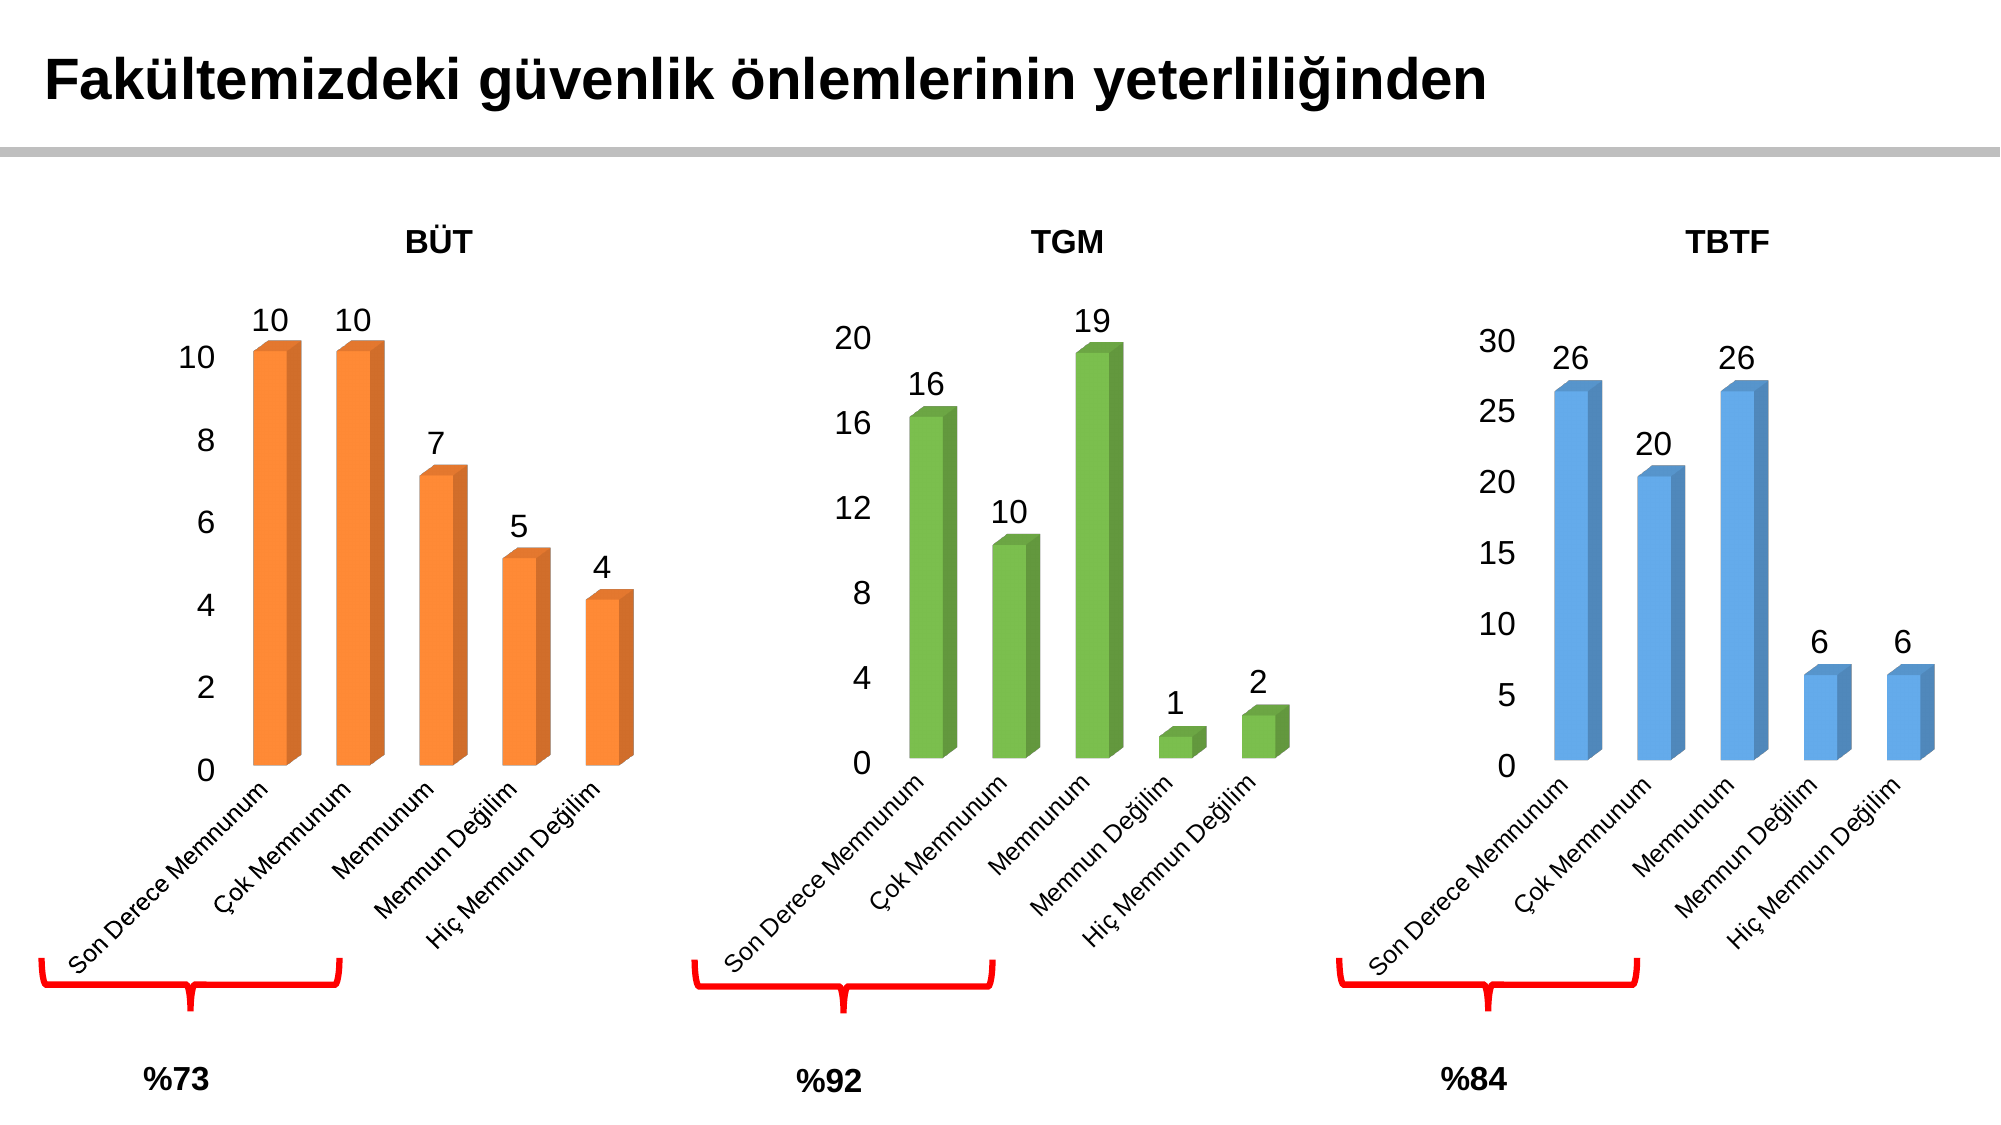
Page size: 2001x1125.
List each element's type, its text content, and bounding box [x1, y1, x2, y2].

chart [48, 301, 681, 993]
text_box TBTF [1670, 212, 1813, 268]
text_box [41, 957, 48, 986]
chart [705, 301, 1337, 993]
text_box %73 [128, 1049, 270, 1105]
text_box [1486, 996, 1490, 1012]
text_box TGM [1016, 212, 1158, 268]
text_box BÜT [390, 212, 532, 268]
text_box [1338, 957, 1349, 986]
text_box [188, 993, 193, 1012]
text_box Fakültemizdeki güvenlik önlemlerinin yeterliliğinden [29, 33, 1505, 119]
chart [1349, 304, 1982, 996]
text_box %92 [781, 1051, 923, 1107]
text_box %84 [1425, 1049, 1568, 1105]
text_box [694, 959, 705, 987]
text_box [841, 993, 846, 1014]
